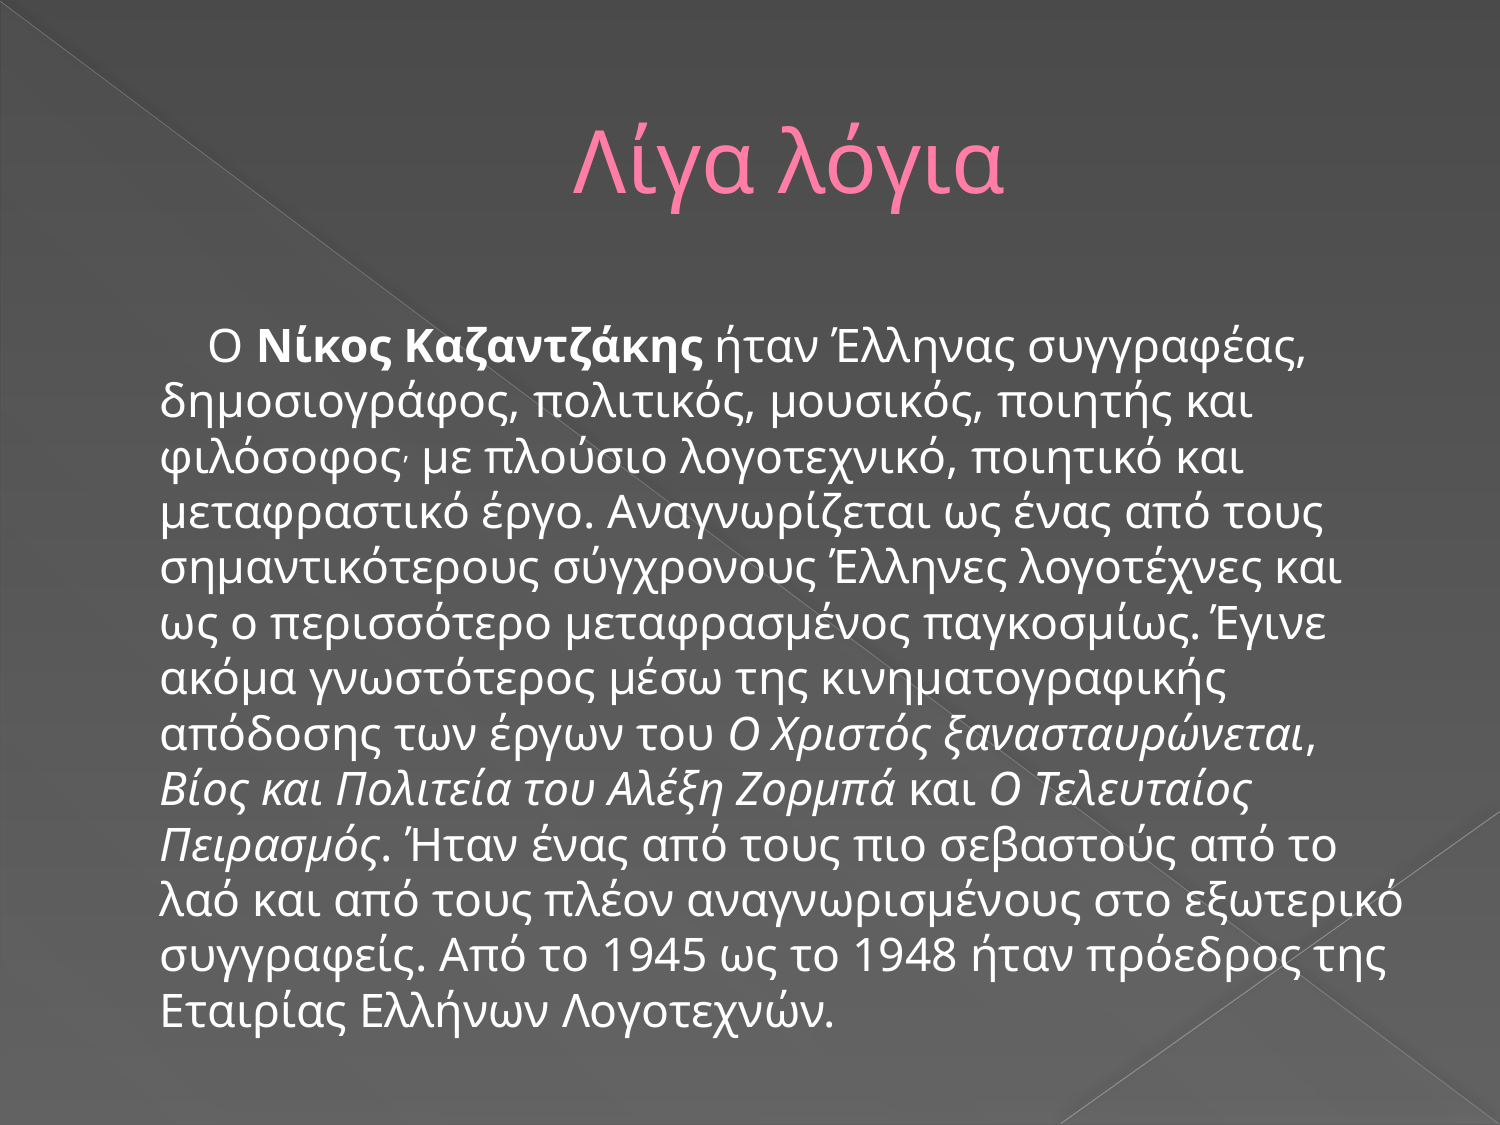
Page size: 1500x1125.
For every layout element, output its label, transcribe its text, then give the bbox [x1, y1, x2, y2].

title Λίγα λόγια [75, 43, 1425, 274]
list Ο Νίκος Καζαντζάκης ήταν Έλληνας συγγραφέας, δημοσιογράφος, πολιτικός, μουσικός, ποιητής και φιλόσοφος, με πλούσιο λογοτεχνικό, ποιητικό και μεταφραστικό έργο. Αναγνωρίζεται ως ένας από τους σημαντικότερους σύγχρονους Έλληνες λογοτέχνες και ως ο περισσότερο μεταφρασμένος παγκοσμίως. Έγινε ακόμα γνωστότερος μέσω της κινηματογραφικής απόδοσης των έργων του Ο Χριστός ξανασταυρώνεται, Βίος και Πολιτεία του Αλέξη Ζορμπά και Ο Τελευταίος Πειρασμός. Ήταν ένας από τους πιο σεβαστούς από το λαό και από τους πλέον αναγνωρισμένους στο εξωτερικό συγγραφείς. Από το 1945 ως το 1948 ήταν πρόεδρος της Εταιρίας Ελλήνων Λογοτεχνών. [75, 308, 1425, 1059]
